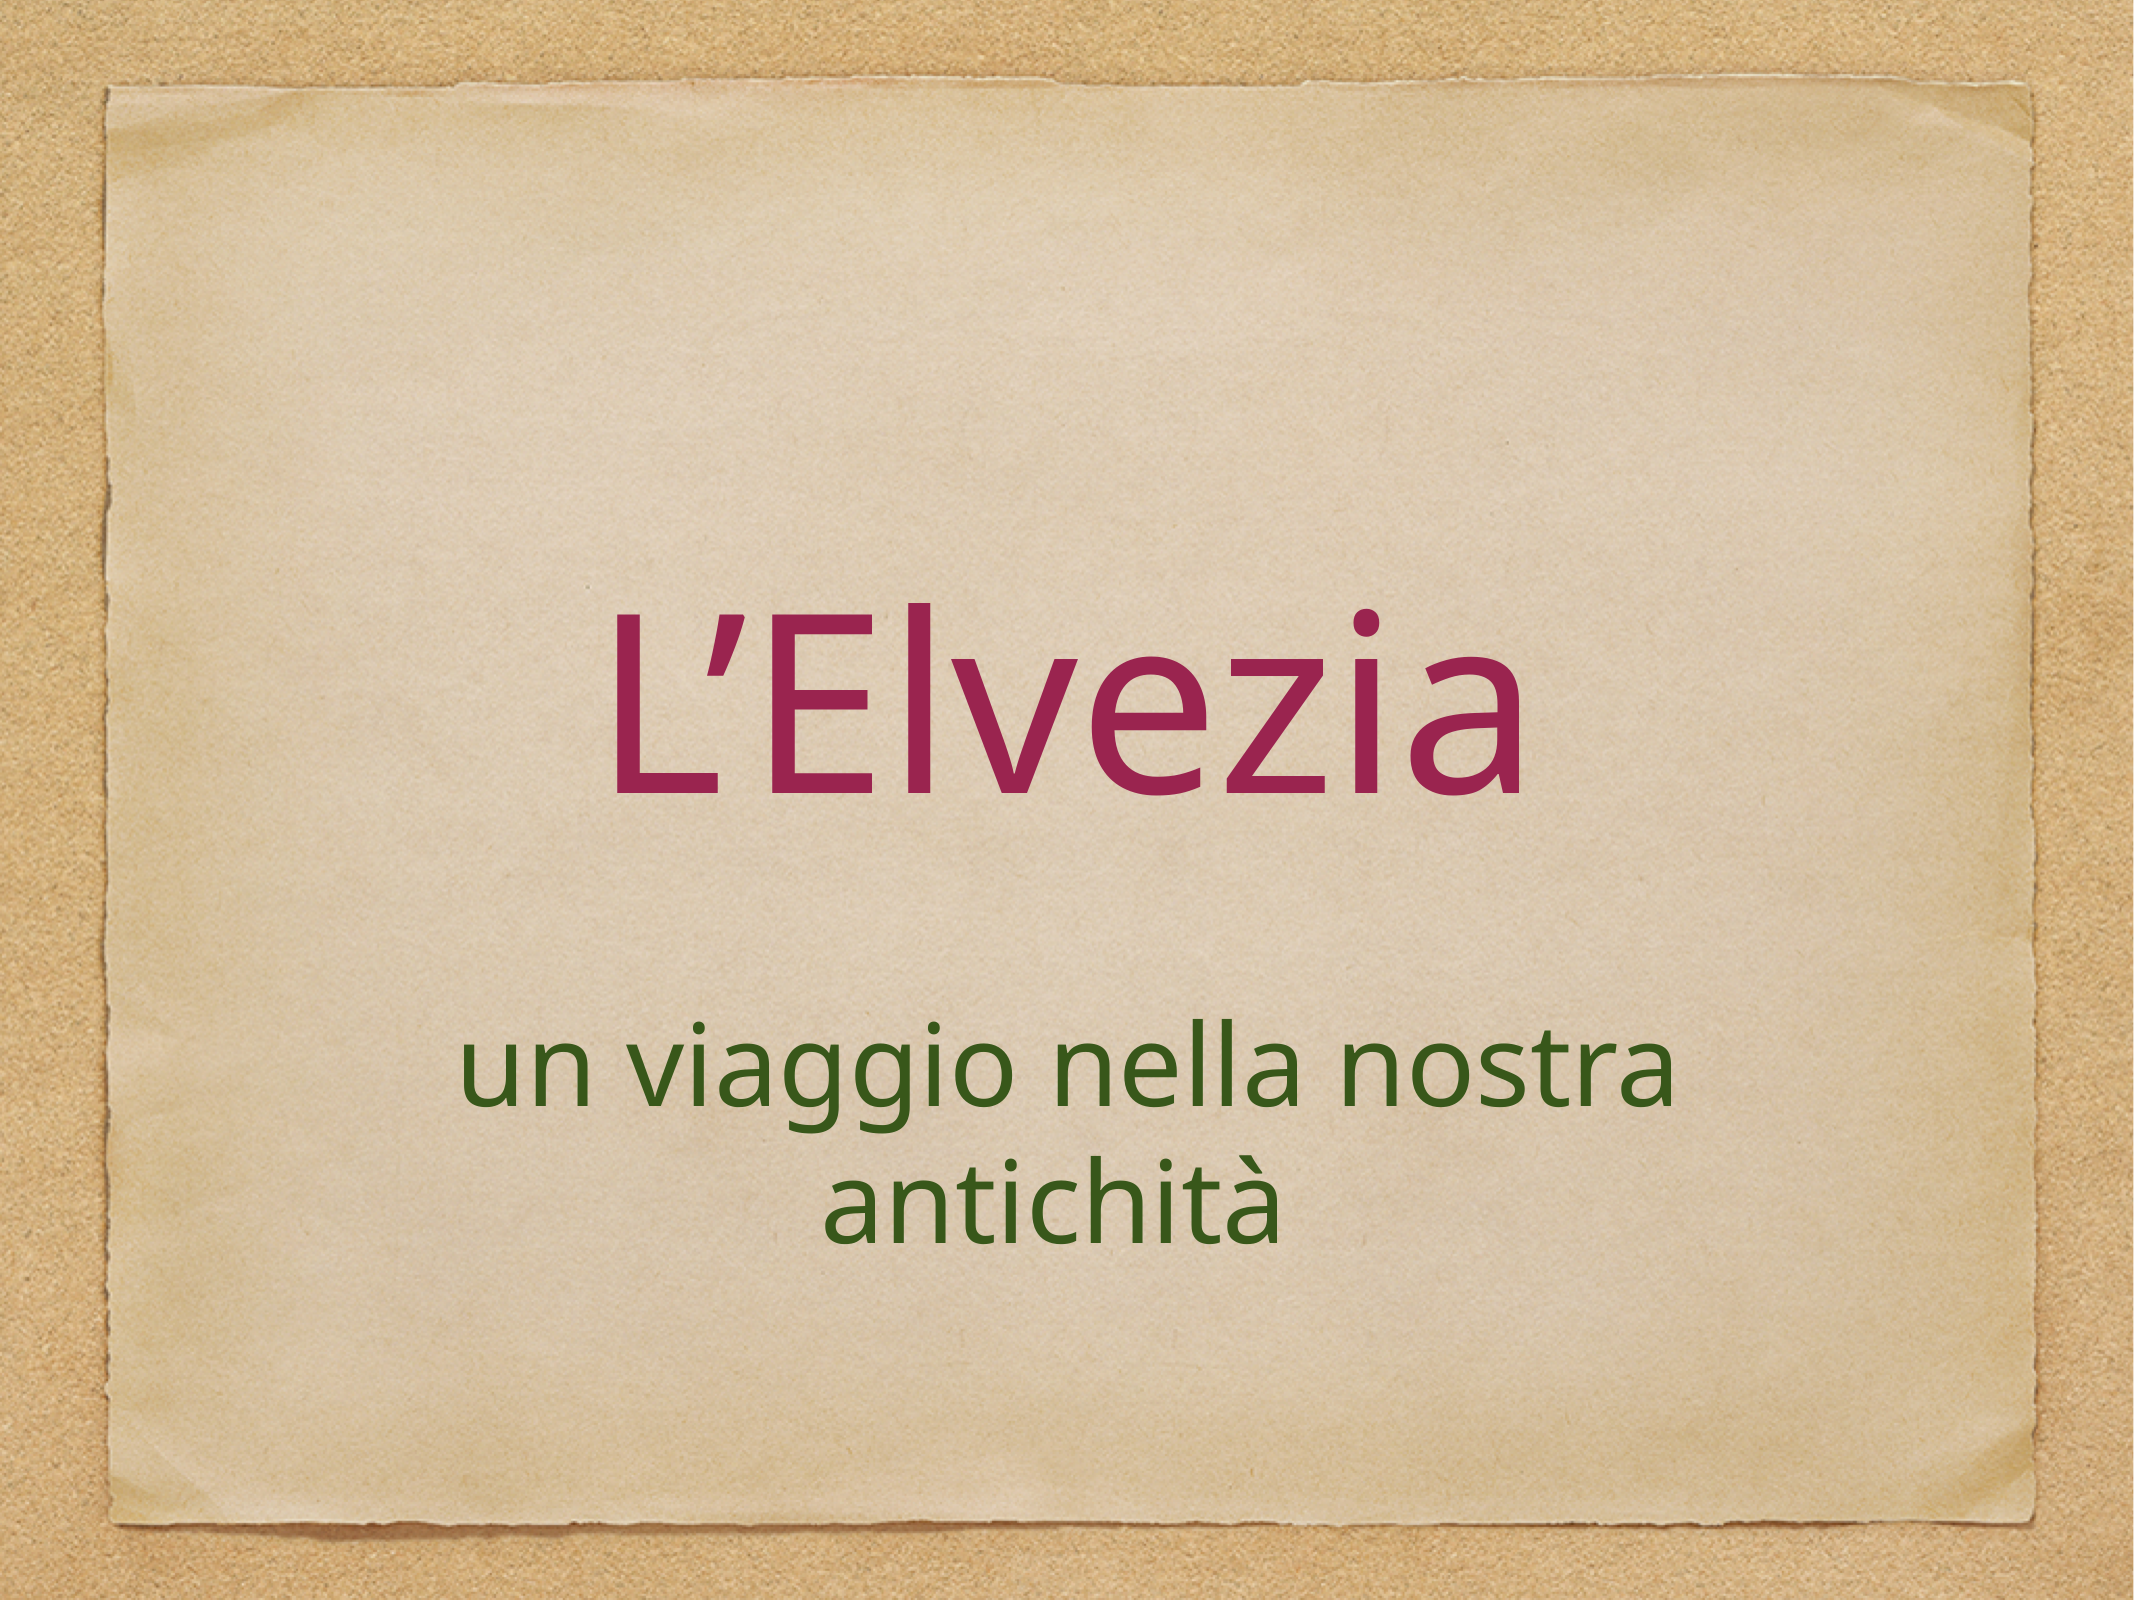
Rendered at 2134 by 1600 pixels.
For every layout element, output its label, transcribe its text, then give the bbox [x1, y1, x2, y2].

subtitle un viaggio nella nostra antichità [209, 982, 1928, 1226]
picture [0, 0, 2134, 1600]
title L’Elvezia [207, 366, 1926, 853]
